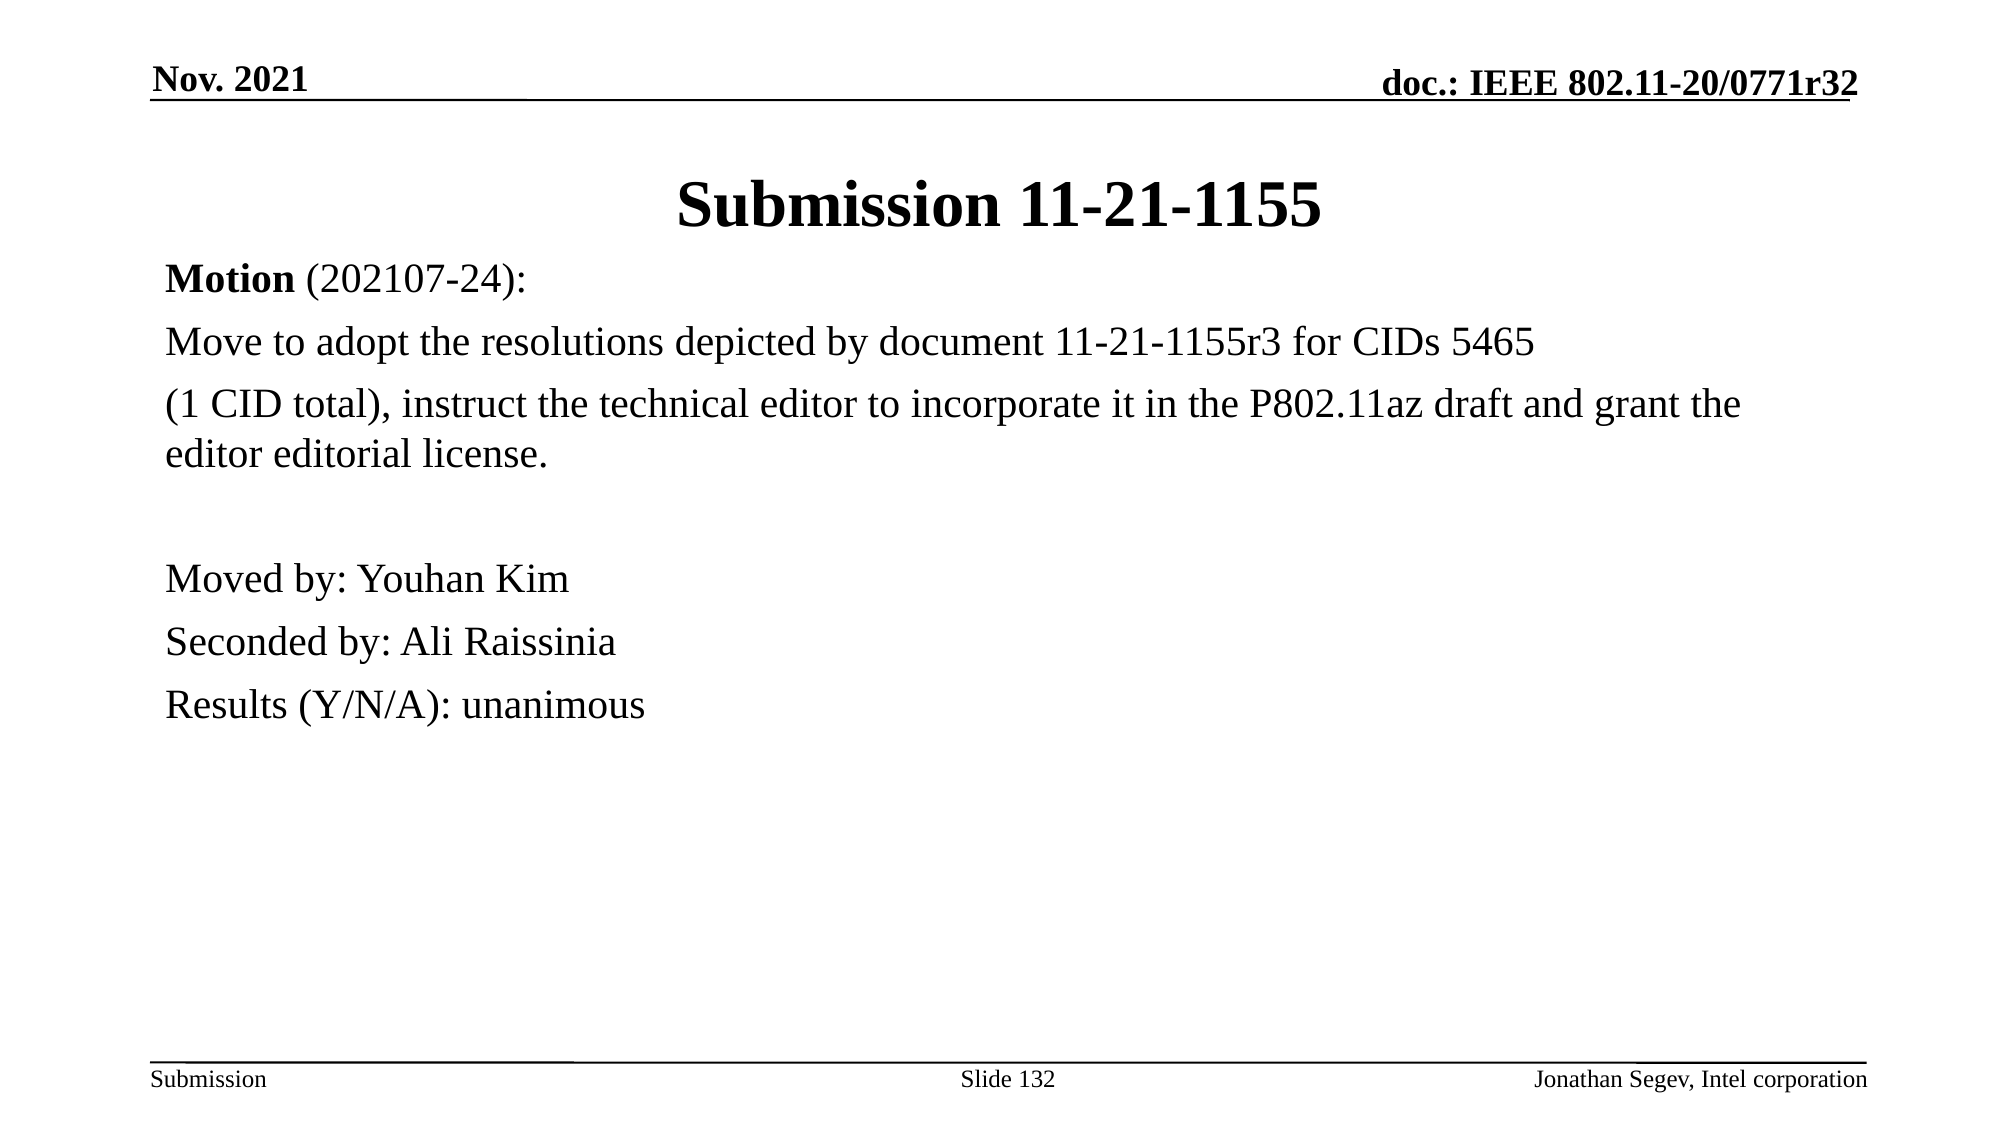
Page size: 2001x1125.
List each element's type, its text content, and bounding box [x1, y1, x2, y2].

footer Jonathan Segev, Intel corporation [1171, 1061, 1869, 1093]
list Motion (202107-24): Move to adopt the resolutions depicted by document 11-21-1155r3 for CIDs 5465 (1 CID total), instruct the technical editor to incorporate it in the P802.11az draft and grant the editor editorial license. Moved by: Youhan Kim Seconded by: Ali Raissinia Results (Y/N/A): unanimous [149, 243, 1850, 1000]
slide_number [152, 54, 563, 100]
title Submission 11-21-1155 [149, 112, 1850, 243]
slide_number Slide 132 [950, 1061, 1067, 1123]
